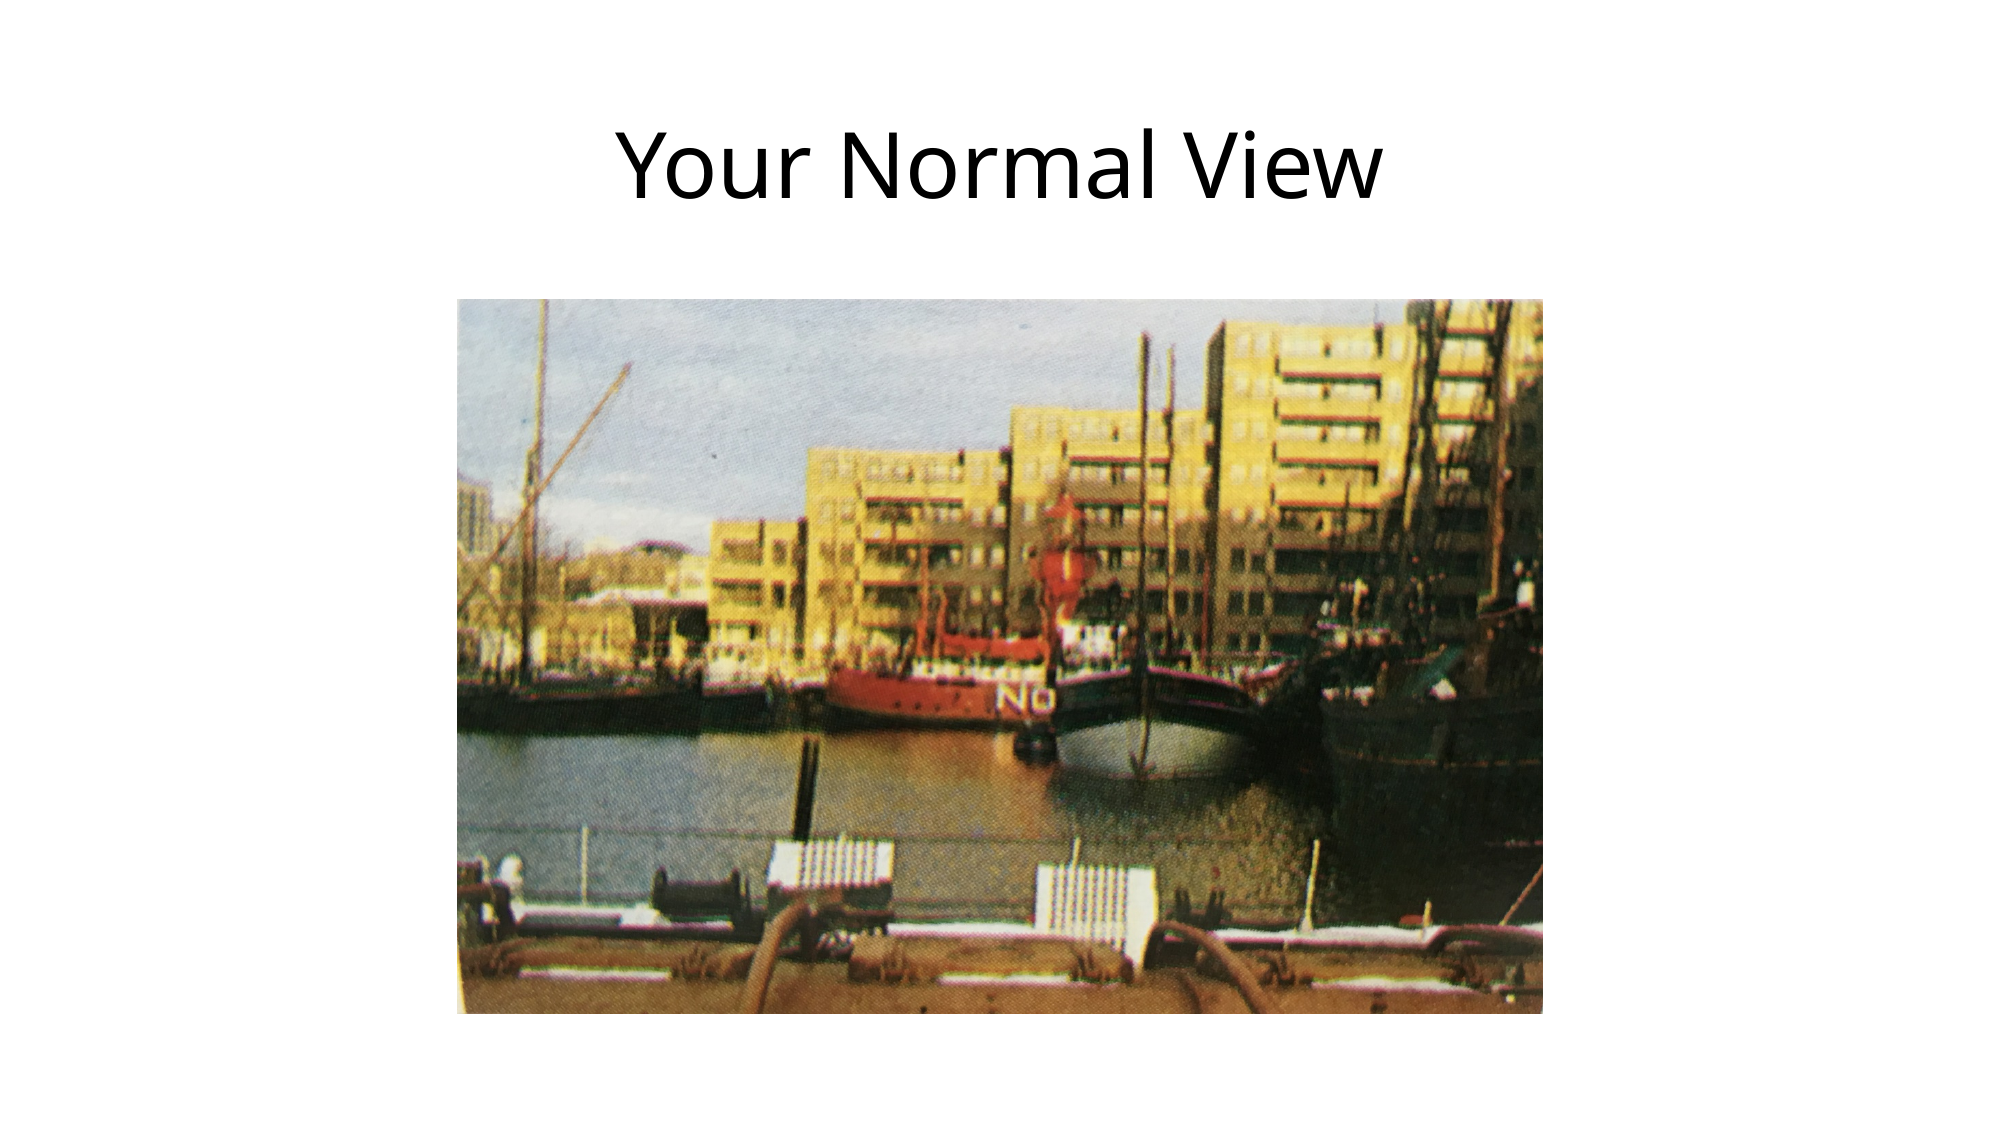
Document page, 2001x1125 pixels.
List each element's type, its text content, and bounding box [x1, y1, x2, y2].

title Your Normal View [137, 59, 1863, 278]
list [457, 299, 1543, 1014]
